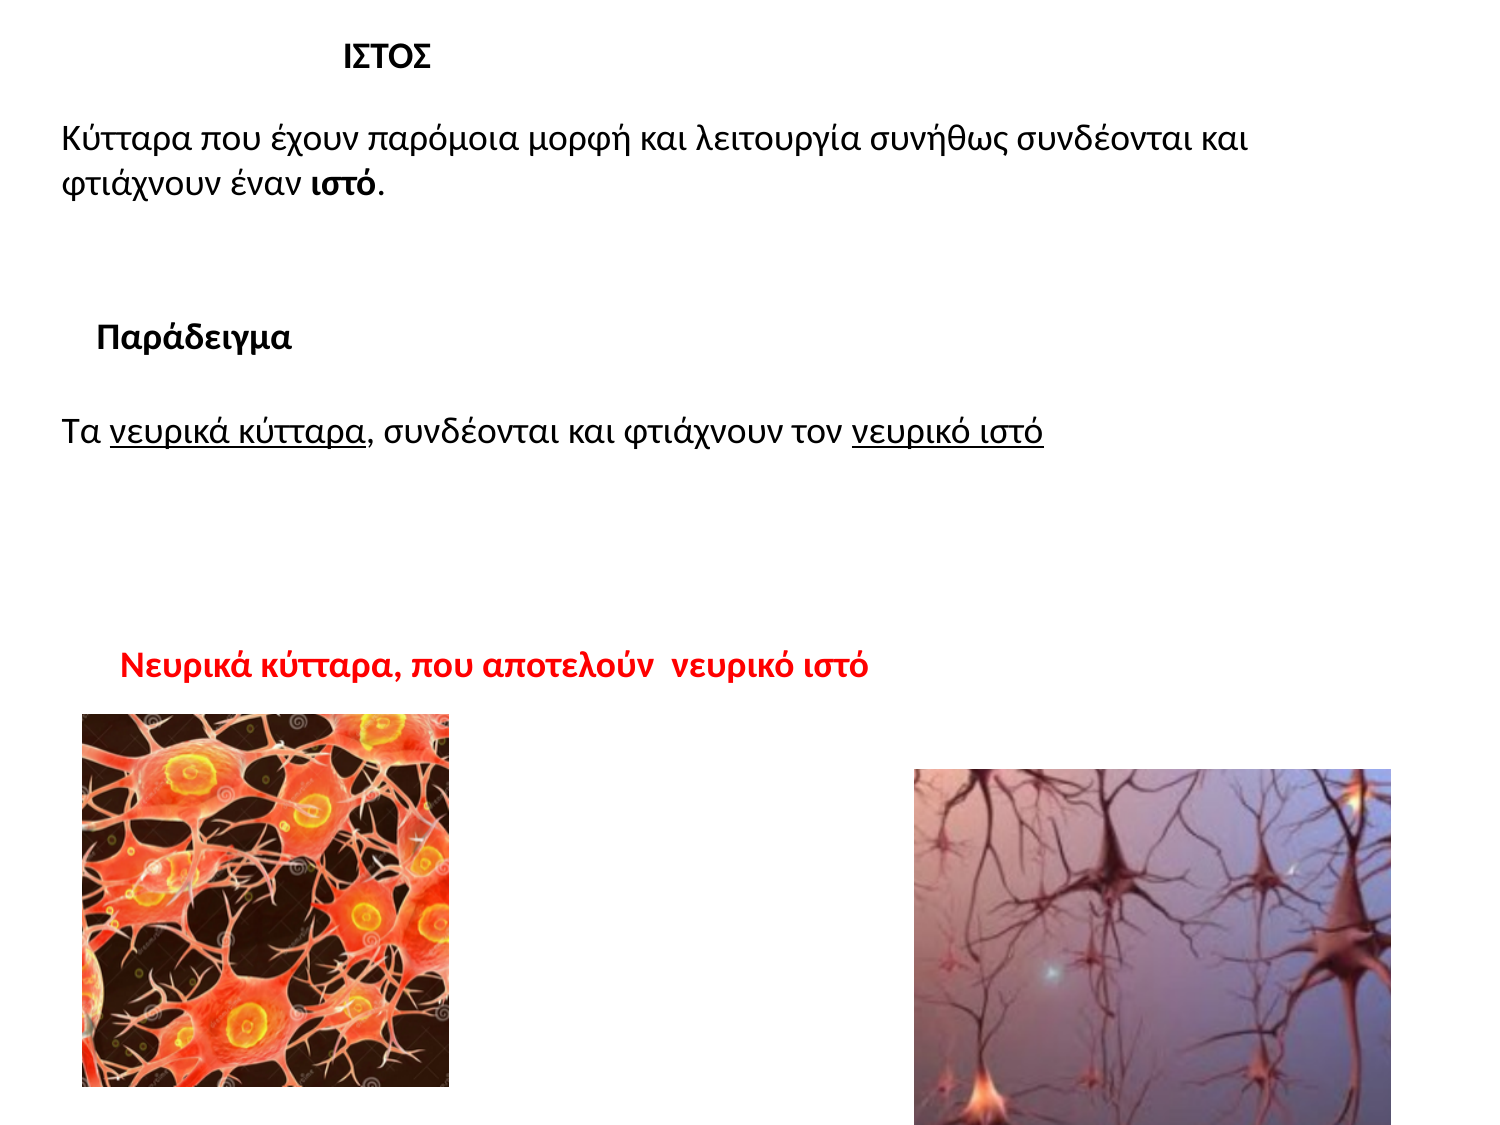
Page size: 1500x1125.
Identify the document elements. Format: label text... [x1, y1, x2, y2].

picture [81, 714, 449, 1087]
text_box Τα νευρικά κύτταρα, συνδέονται και φτιάχνουν τον νευρικό ιστό [46, 398, 1114, 504]
text_box Κύτταρα που έχουν παρόμοια μορφή και λειτουργία συνήθως συνδέονται και φτιάχνουν έναν ιστό. [46, 105, 1313, 211]
text_box Νευρικά κύτταρα, που αποτελούν νευρικό ιστό [105, 632, 1137, 693]
text_box Παράδειγμα [81, 304, 446, 365]
picture [913, 769, 1392, 1125]
text_box ΙΣΤΟΣ [328, 23, 610, 84]
